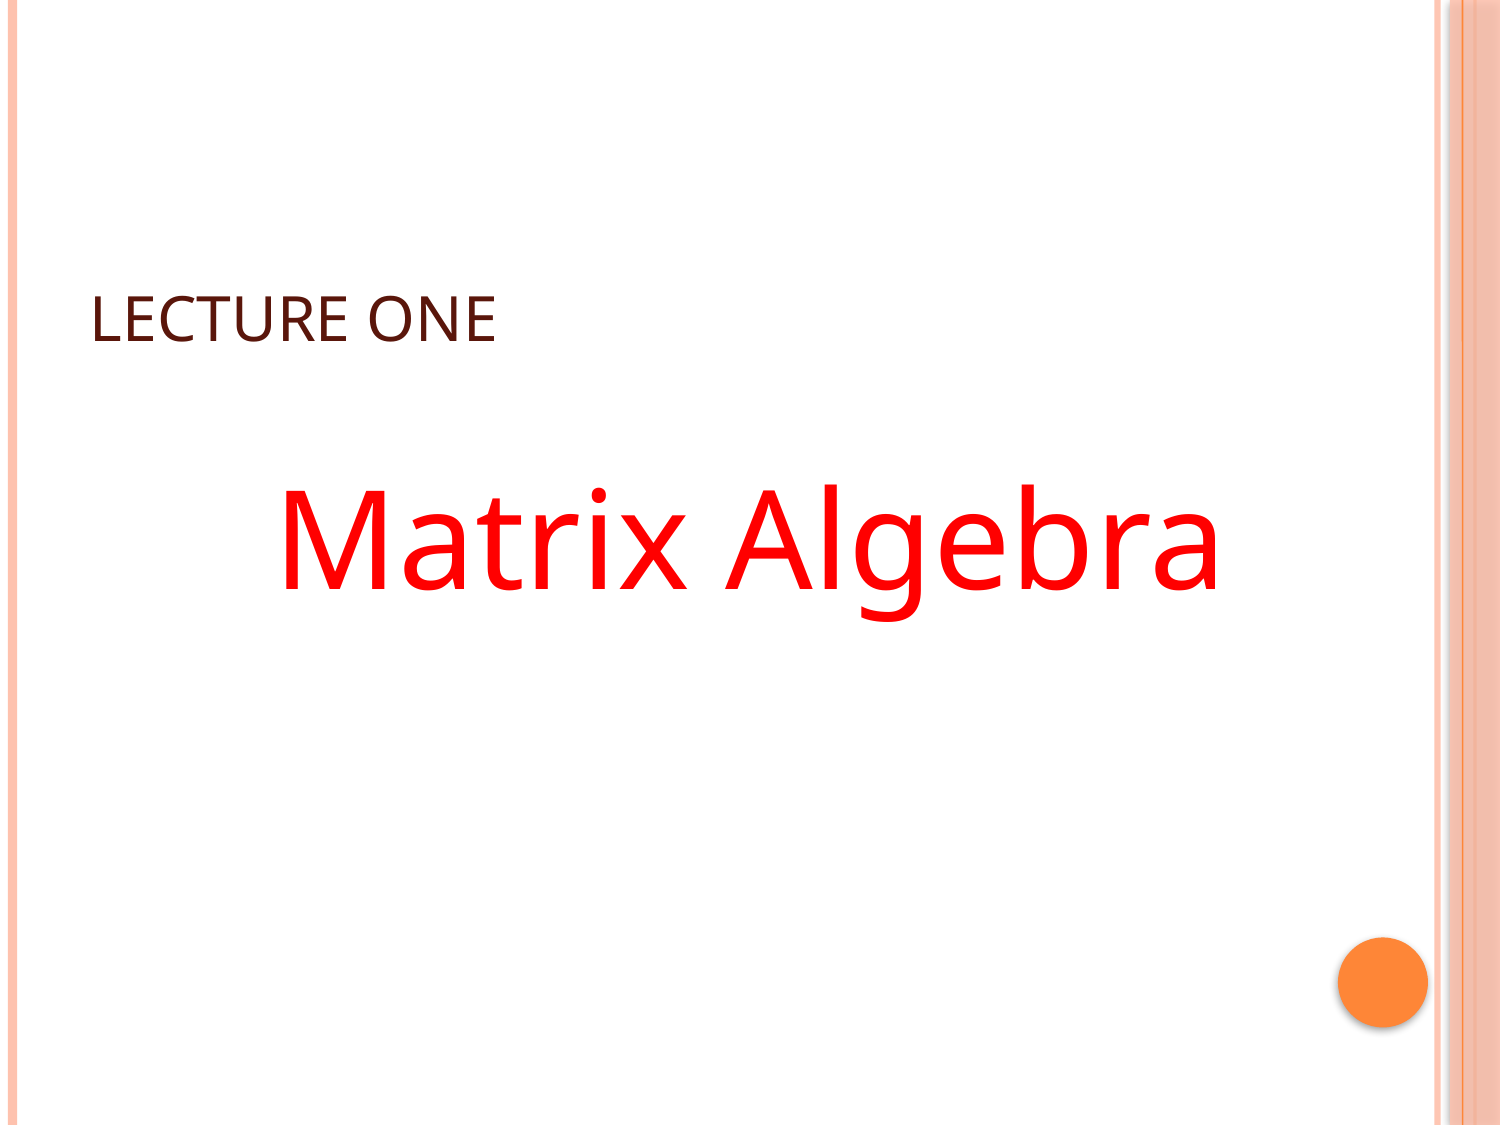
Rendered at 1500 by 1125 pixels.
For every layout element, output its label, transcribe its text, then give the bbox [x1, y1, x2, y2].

title Lecture One [75, 125, 1425, 362]
list Matrix Algebra [75, 444, 1425, 787]
